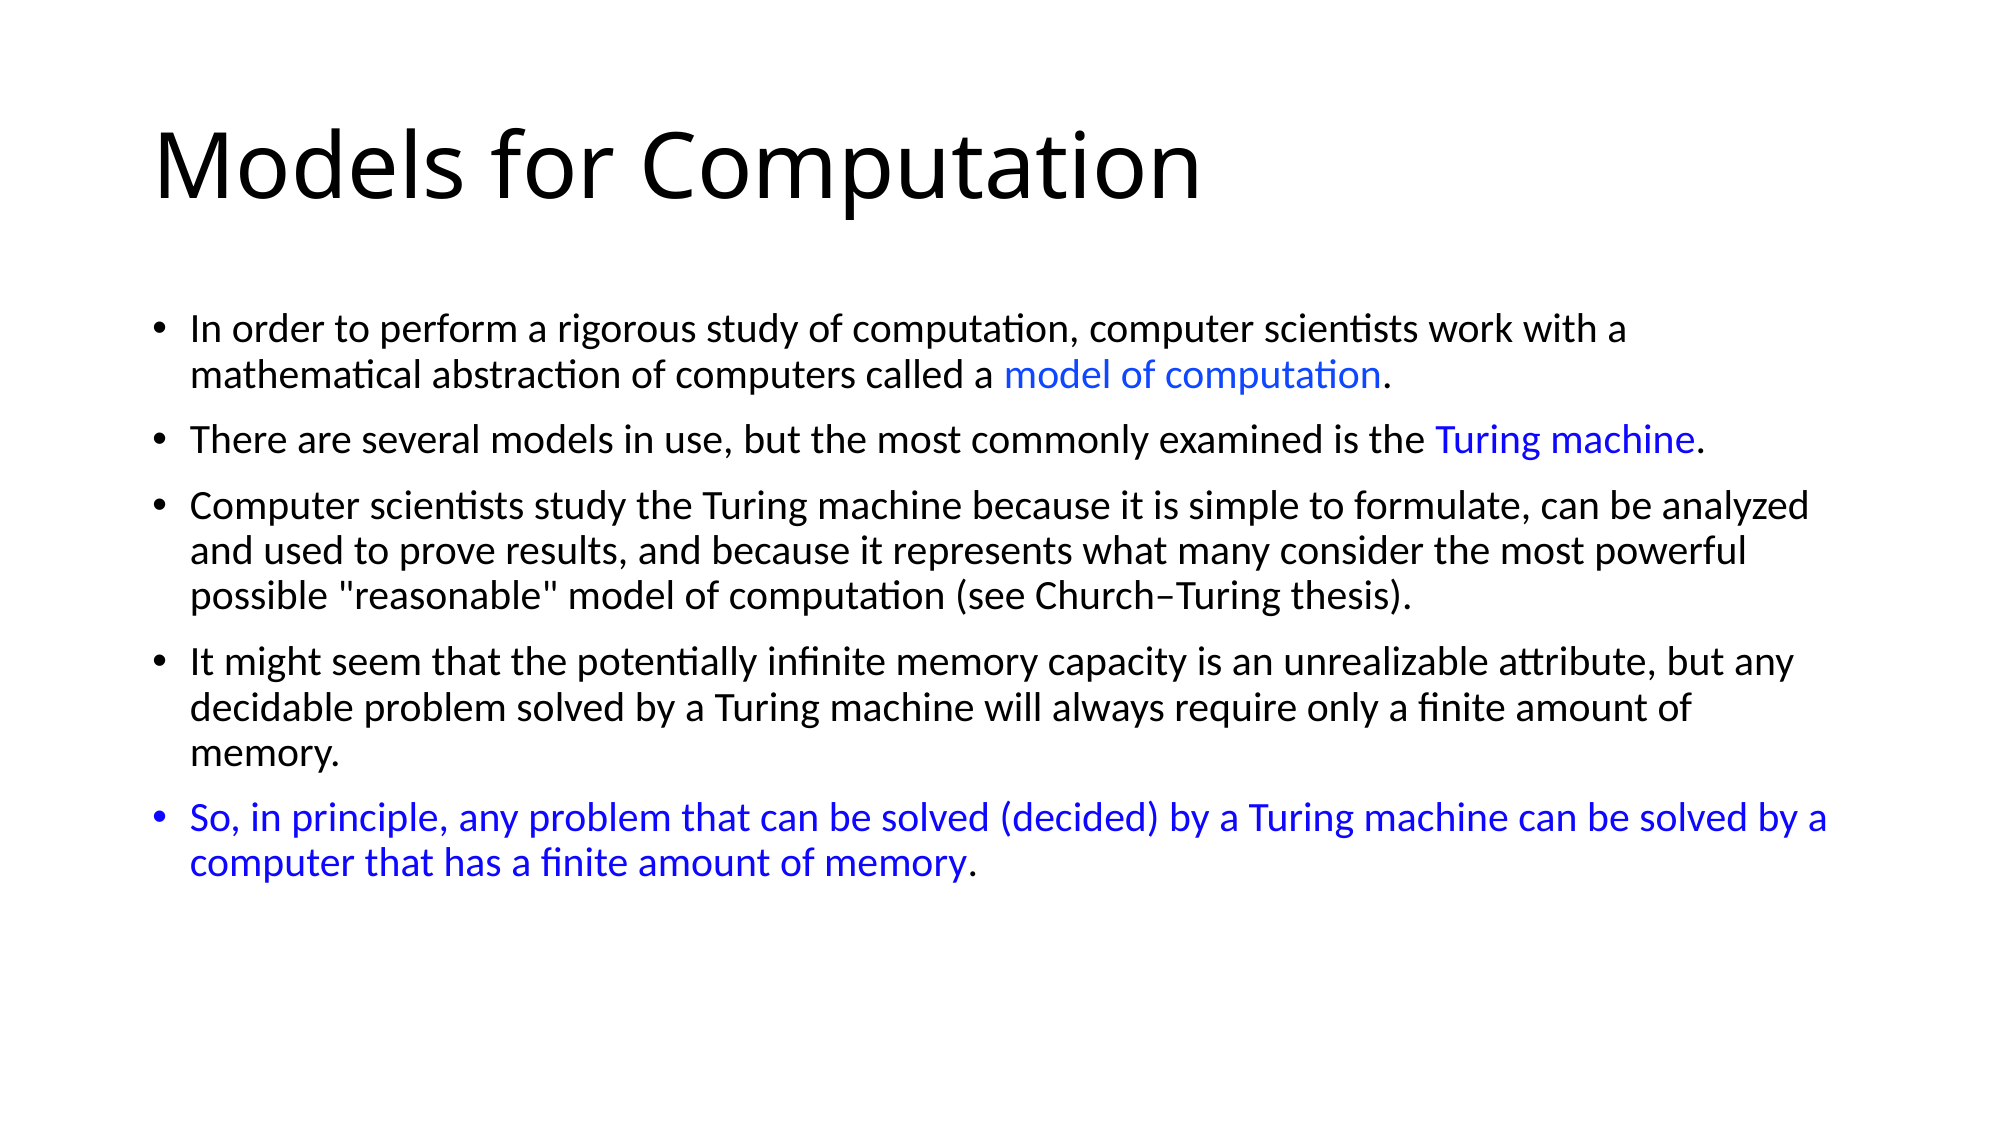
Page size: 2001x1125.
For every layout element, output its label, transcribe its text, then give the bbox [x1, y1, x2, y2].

title Models for Computation [137, 59, 1863, 278]
list In order to perform a rigorous study of computation, computer scientists work with a mathematical abstraction of computers called a model of computation. There are several models in use, but the most commonly examined is the Turing machine. Computer scientists study the Turing machine because it is simple to formulate, can be analyzed and used to prove results, and because it represents what many consider the most powerful possible "reasonable" model of computation (see Church–Turing thesis). It might seem that the potentially infinite memory capacity is an unrealizable attribute, but any decidable problem solved by a Turing machine will always require only a finite amount of memory. So, in principle, any problem that can be solved (decided) by a Turing machine can be solved by a computer that has a finite amount of memory. [137, 299, 1863, 1014]
